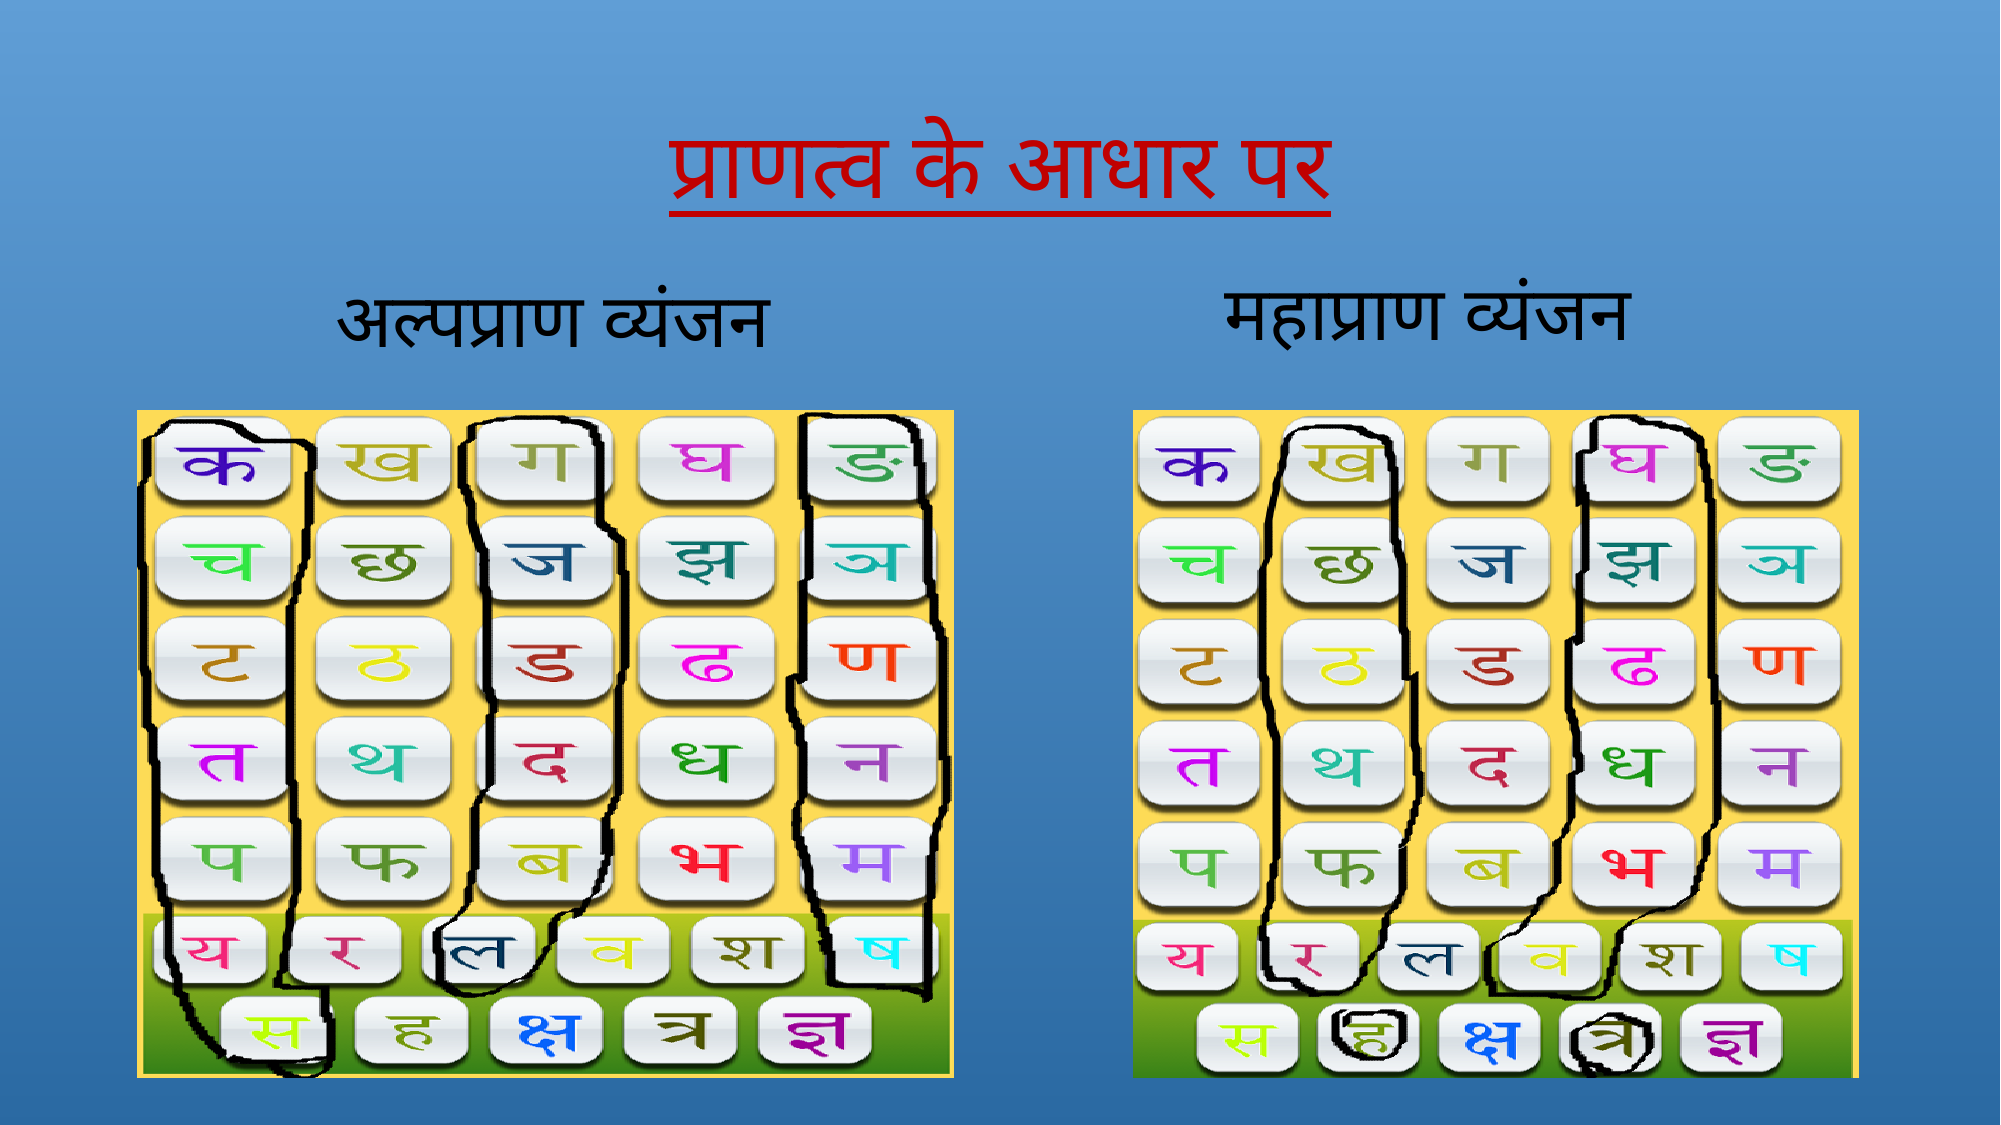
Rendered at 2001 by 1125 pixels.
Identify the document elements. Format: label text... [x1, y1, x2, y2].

list अल्पप्राण व्यंजन [137, 275, 984, 440]
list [1133, 410, 1859, 1078]
title प्राणत्व के आधार पर [137, 59, 1863, 278]
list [137, 410, 954, 1078]
list महाप्राण व्यंजन [1012, 275, 1863, 440]
